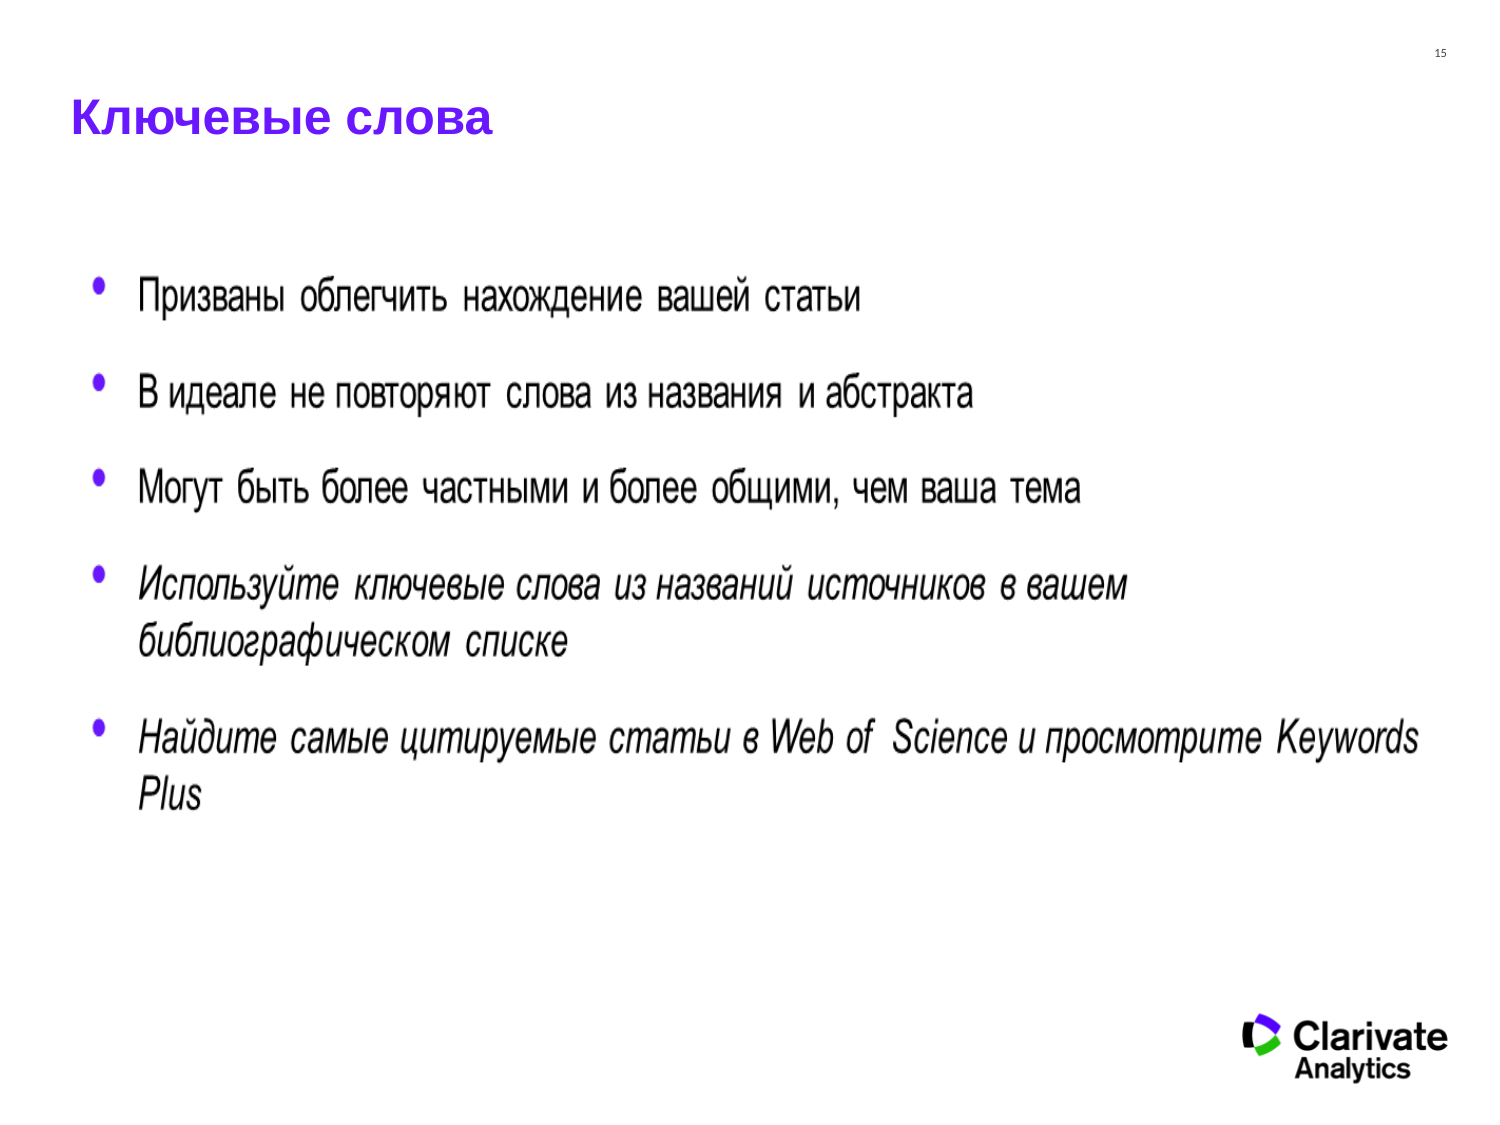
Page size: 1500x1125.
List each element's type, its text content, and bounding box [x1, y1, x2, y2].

title Ключевые слова [70, 84, 1447, 150]
picture [62, 224, 1451, 913]
picture [1221, 992, 1469, 1105]
